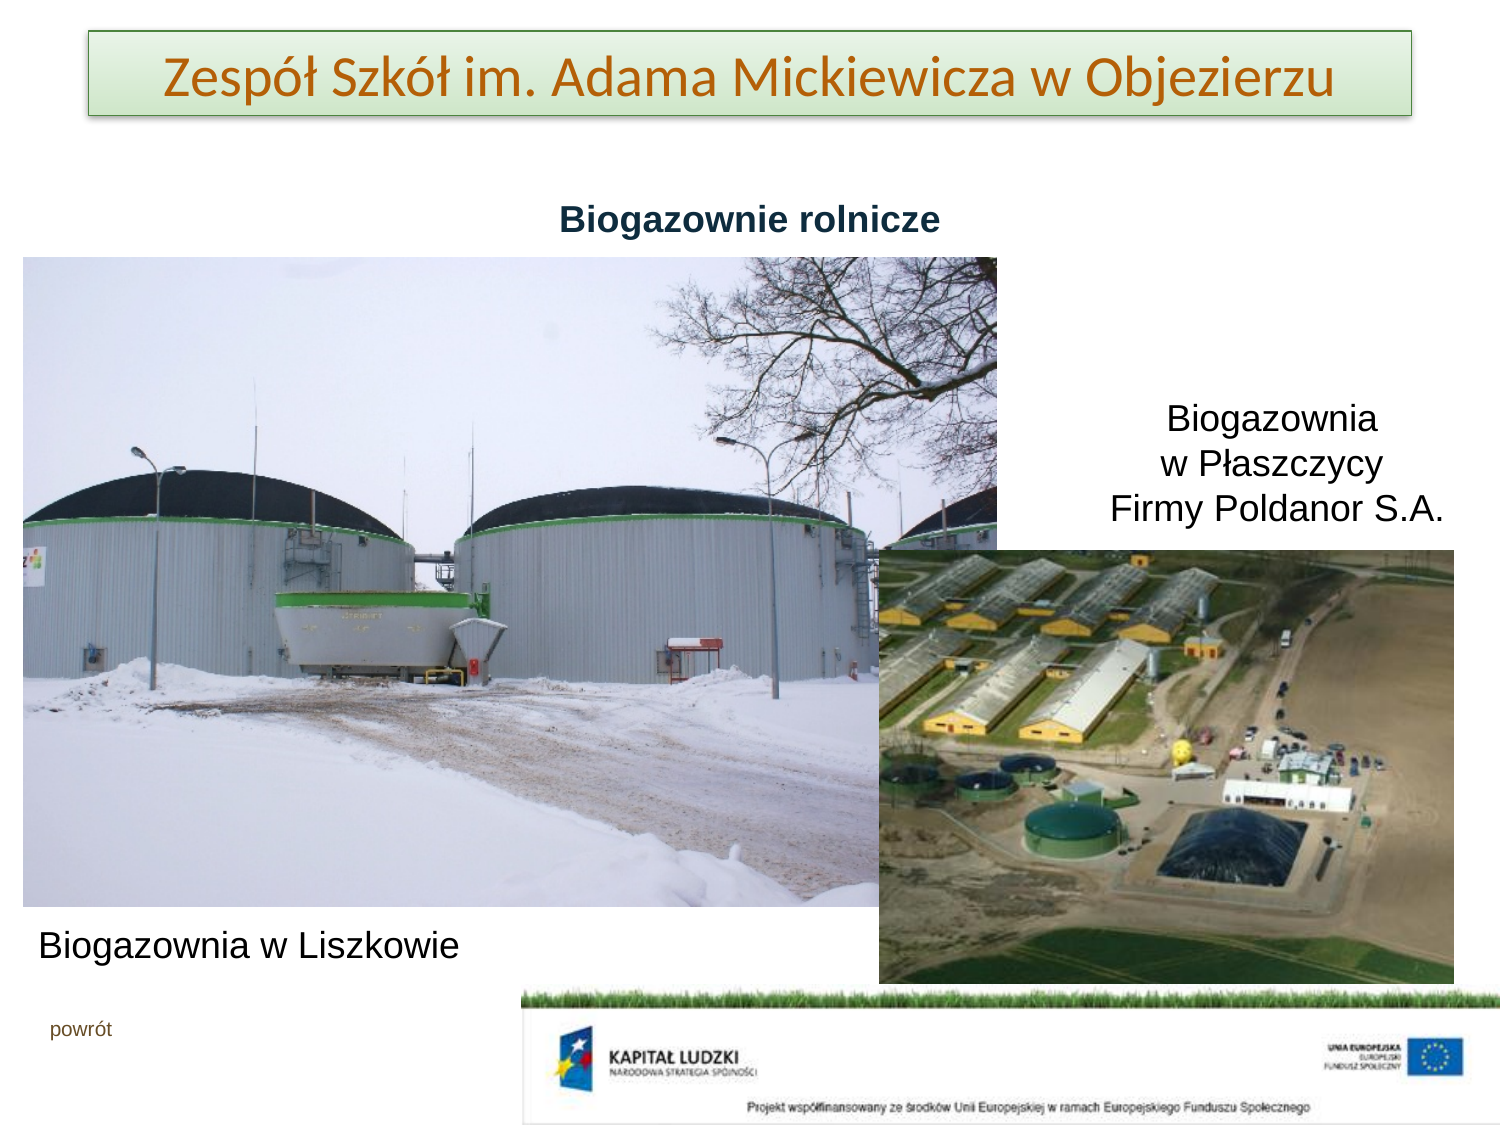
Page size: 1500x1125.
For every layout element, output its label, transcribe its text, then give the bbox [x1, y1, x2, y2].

text_box Biogazownia w Płaszczycy Firmy Poldanor S.A. [1078, 386, 1477, 537]
text_box powrót [35, 1007, 141, 1048]
picture [23, 257, 1500, 1125]
text_box Biogazownia w Liszkowie [23, 915, 598, 974]
text_box Biogazownie rolnicze [105, 187, 1395, 248]
text_box Zespół Szkół im. Adama Mickiewicza w Objezierzu [88, 30, 1412, 116]
